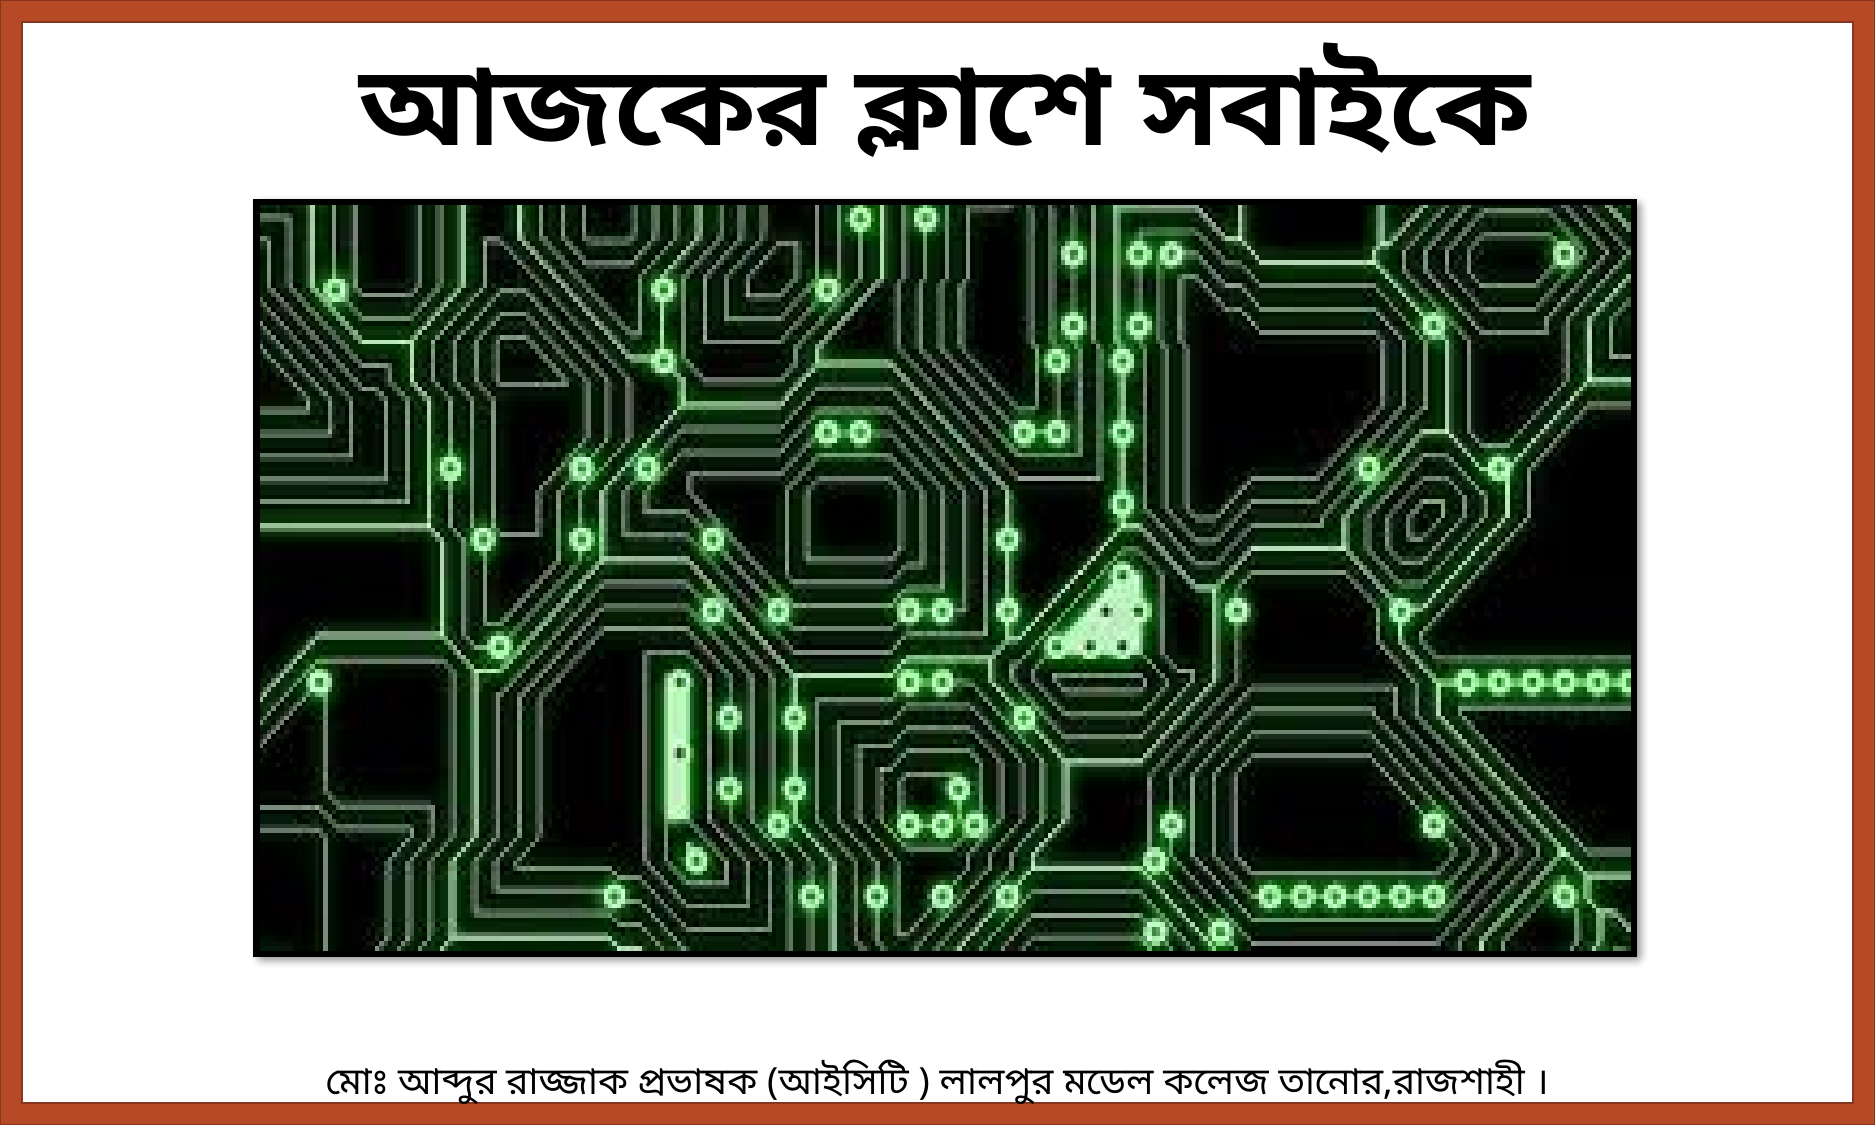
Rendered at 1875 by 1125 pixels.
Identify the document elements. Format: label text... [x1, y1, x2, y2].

picture [259, 204, 1631, 951]
text_box আজকের ক্লাশে সবাইকে স্বাগত [289, 25, 1602, 197]
